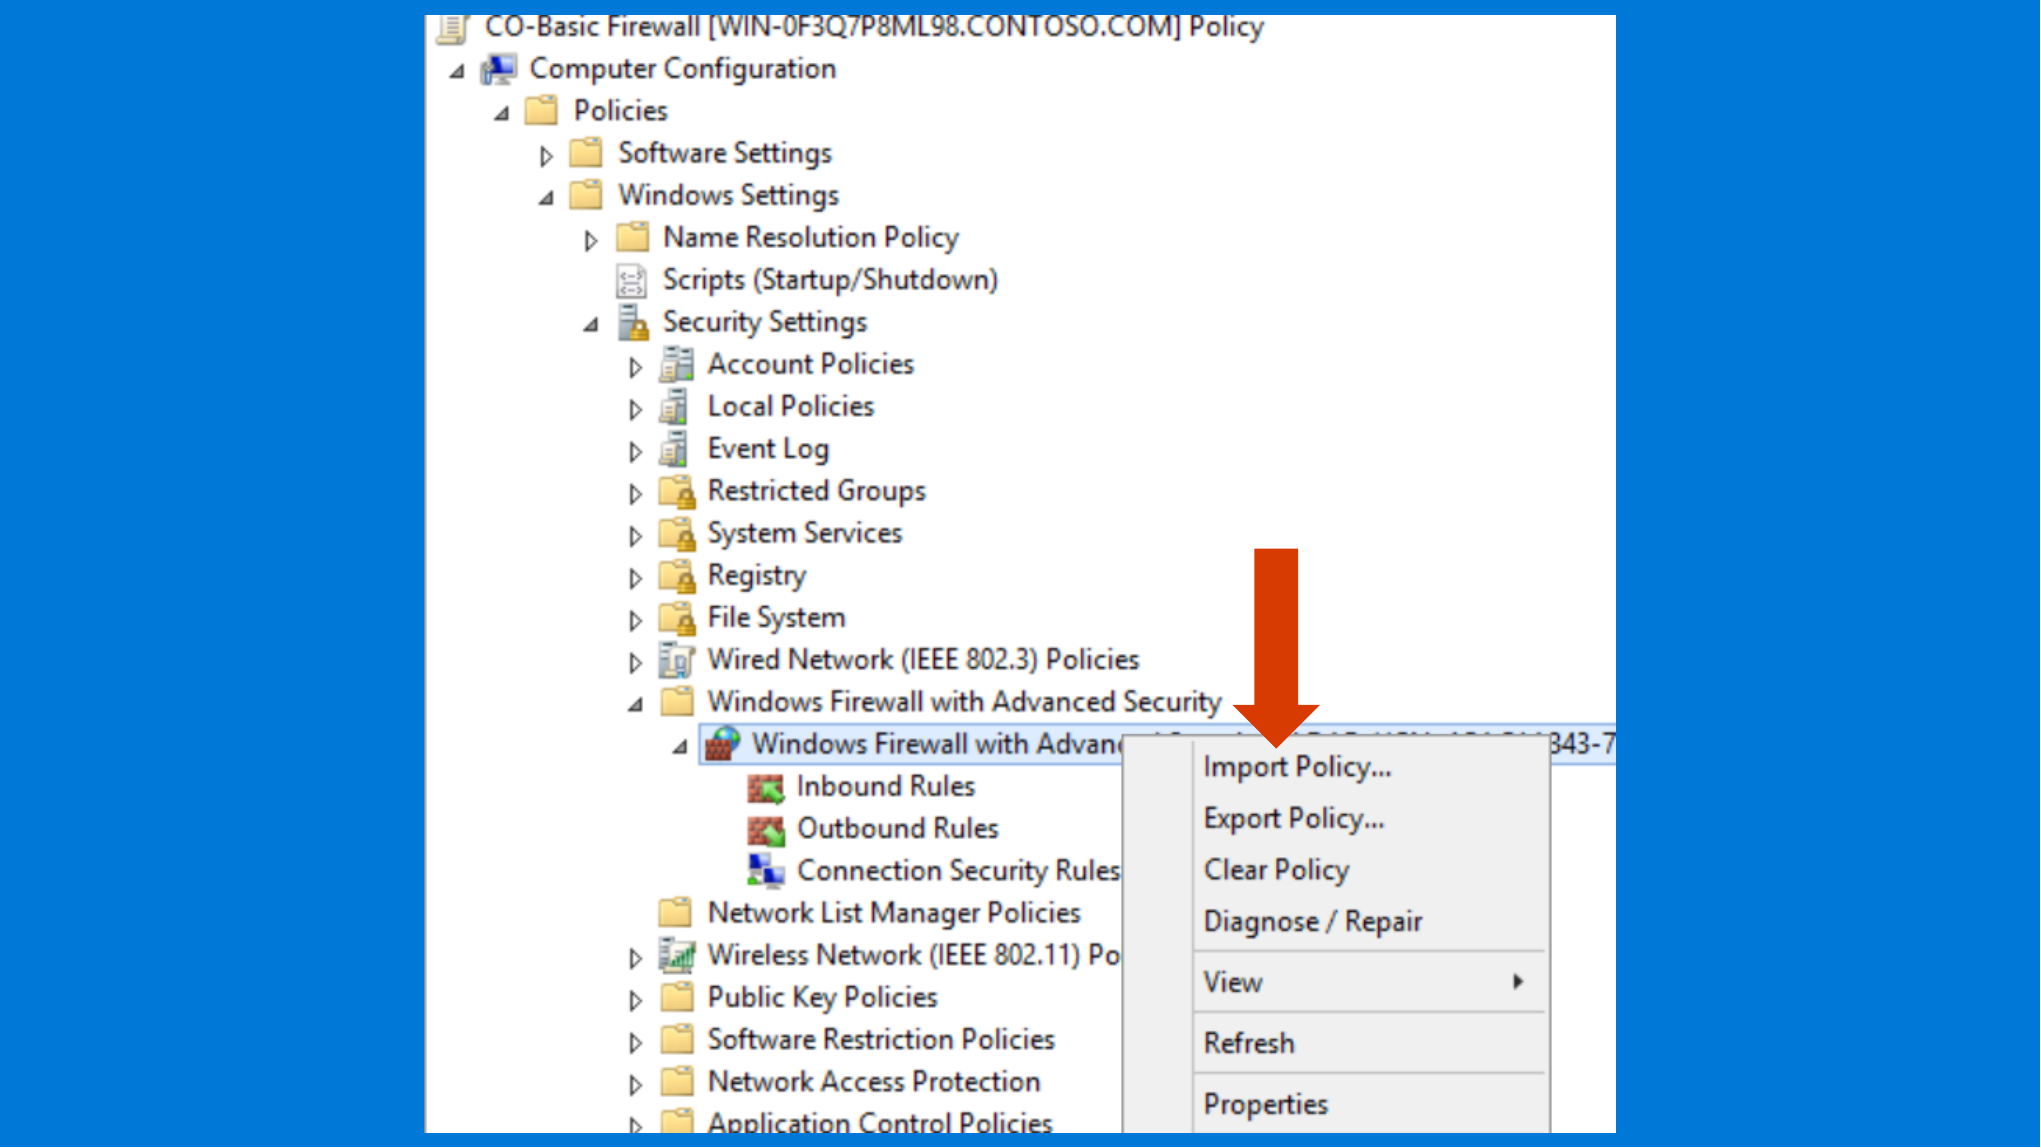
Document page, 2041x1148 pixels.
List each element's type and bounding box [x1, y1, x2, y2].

picture [424, 14, 1616, 1133]
